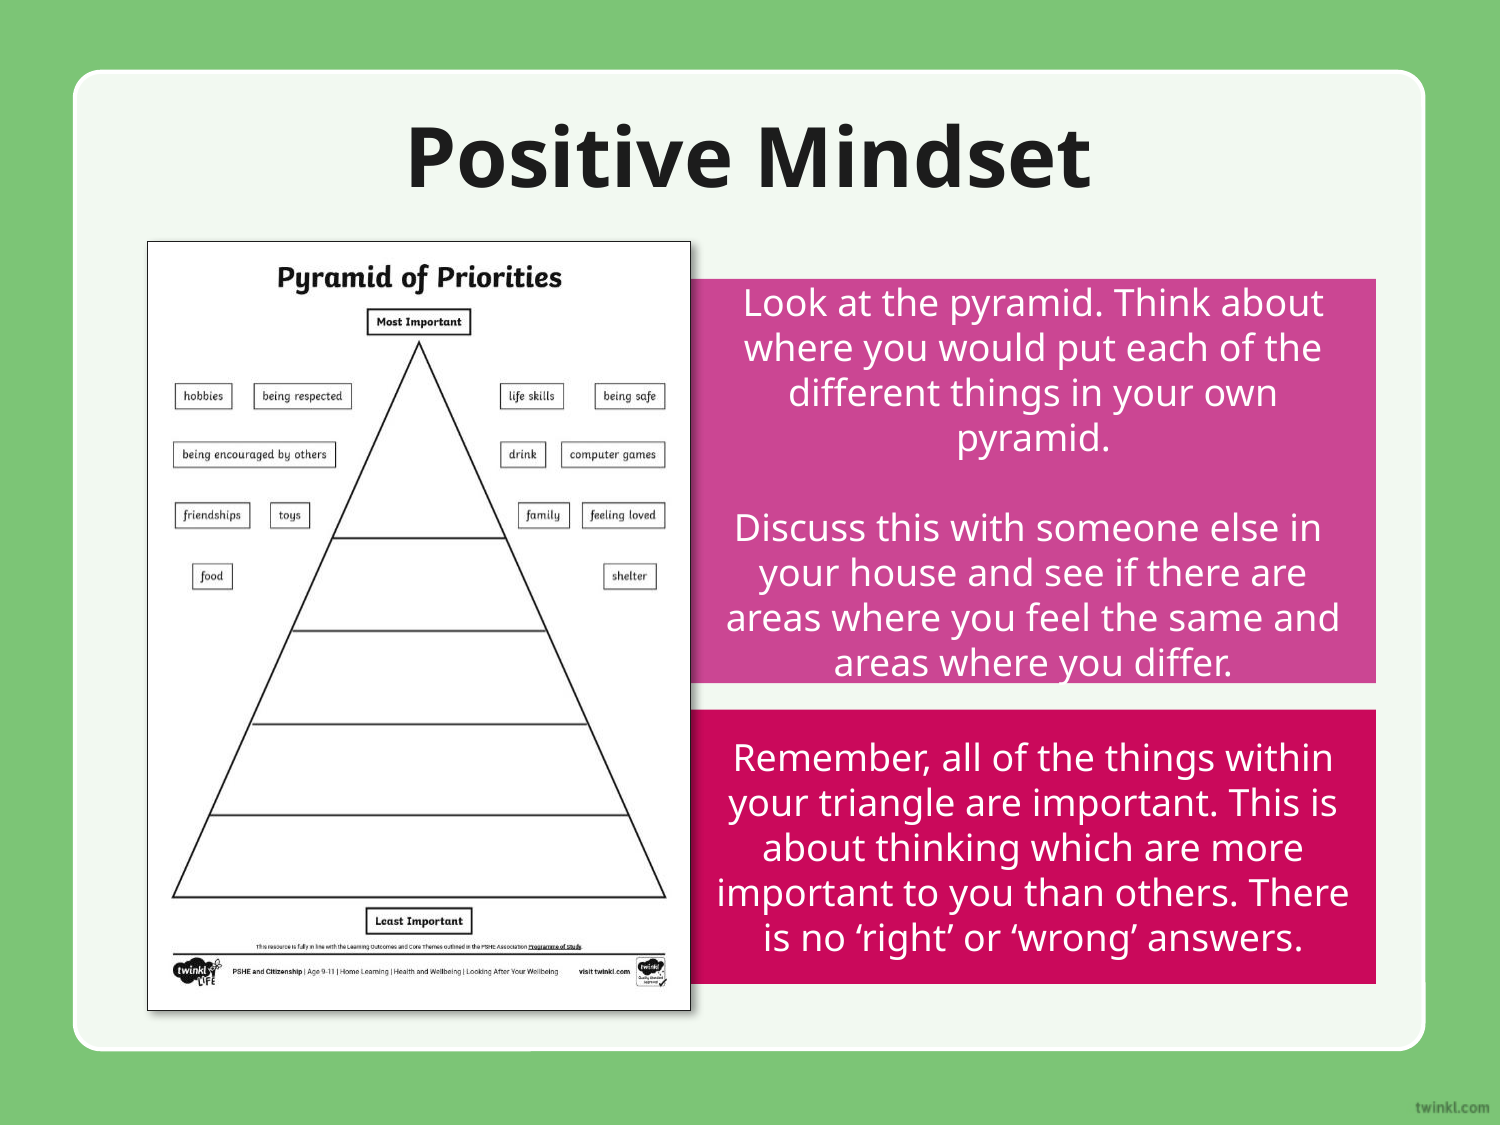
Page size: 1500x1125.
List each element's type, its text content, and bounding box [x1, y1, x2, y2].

text_box Look at the pyramid. Think about where you would put each of the different things in your own pyramid. Discuss this with someone else in your house and see if there are areas where you feel the same and areas where you differ. [702, 278, 1377, 684]
text_box Remember, all of the things within your triangle are important. This is about thinking which are more important to you than others. There is no ‘right’ or ‘wrong’ answers. [702, 709, 1377, 985]
title Positive Mindset [73, 76, 1426, 244]
picture [0, 0, 1500, 1125]
